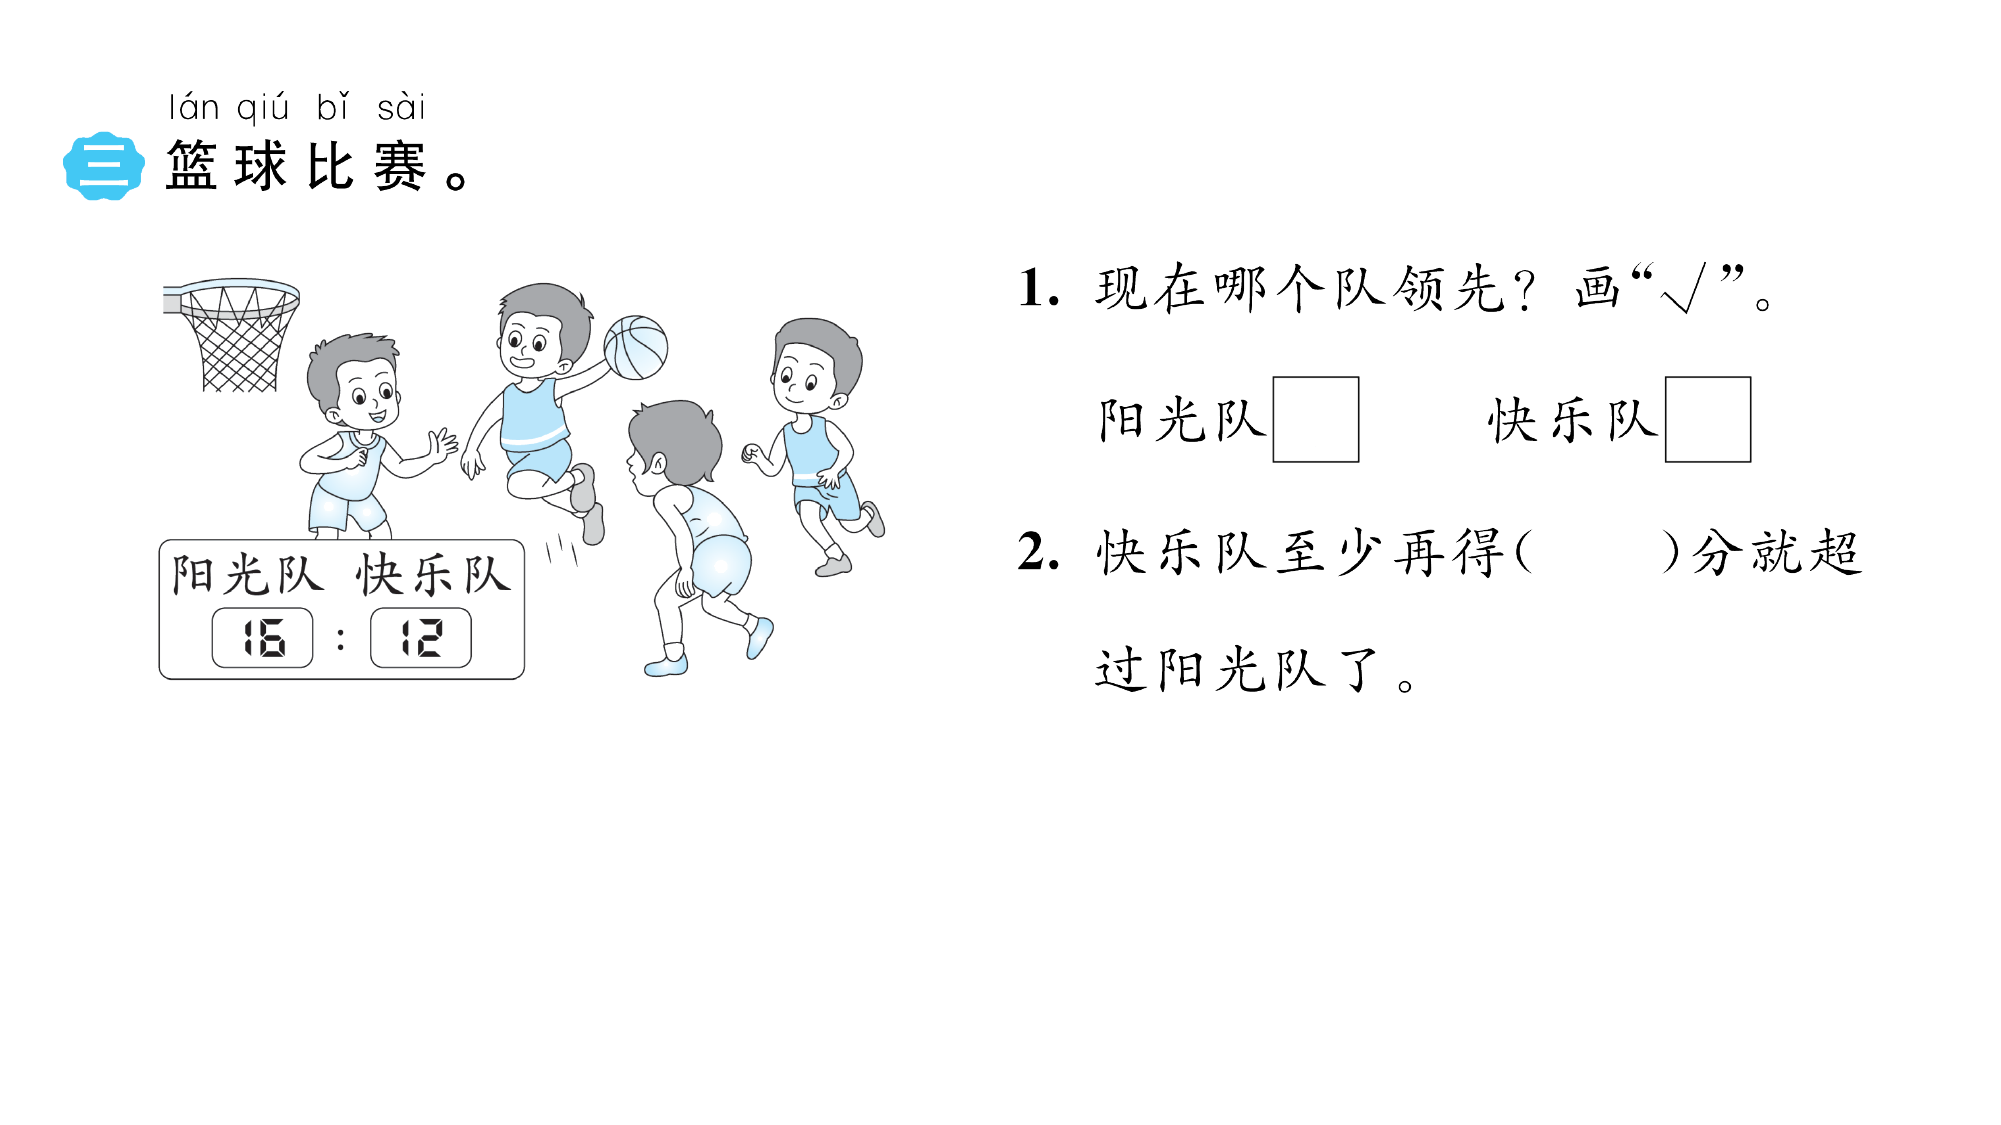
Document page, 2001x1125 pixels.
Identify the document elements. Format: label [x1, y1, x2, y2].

picture [58, 58, 1949, 724]
